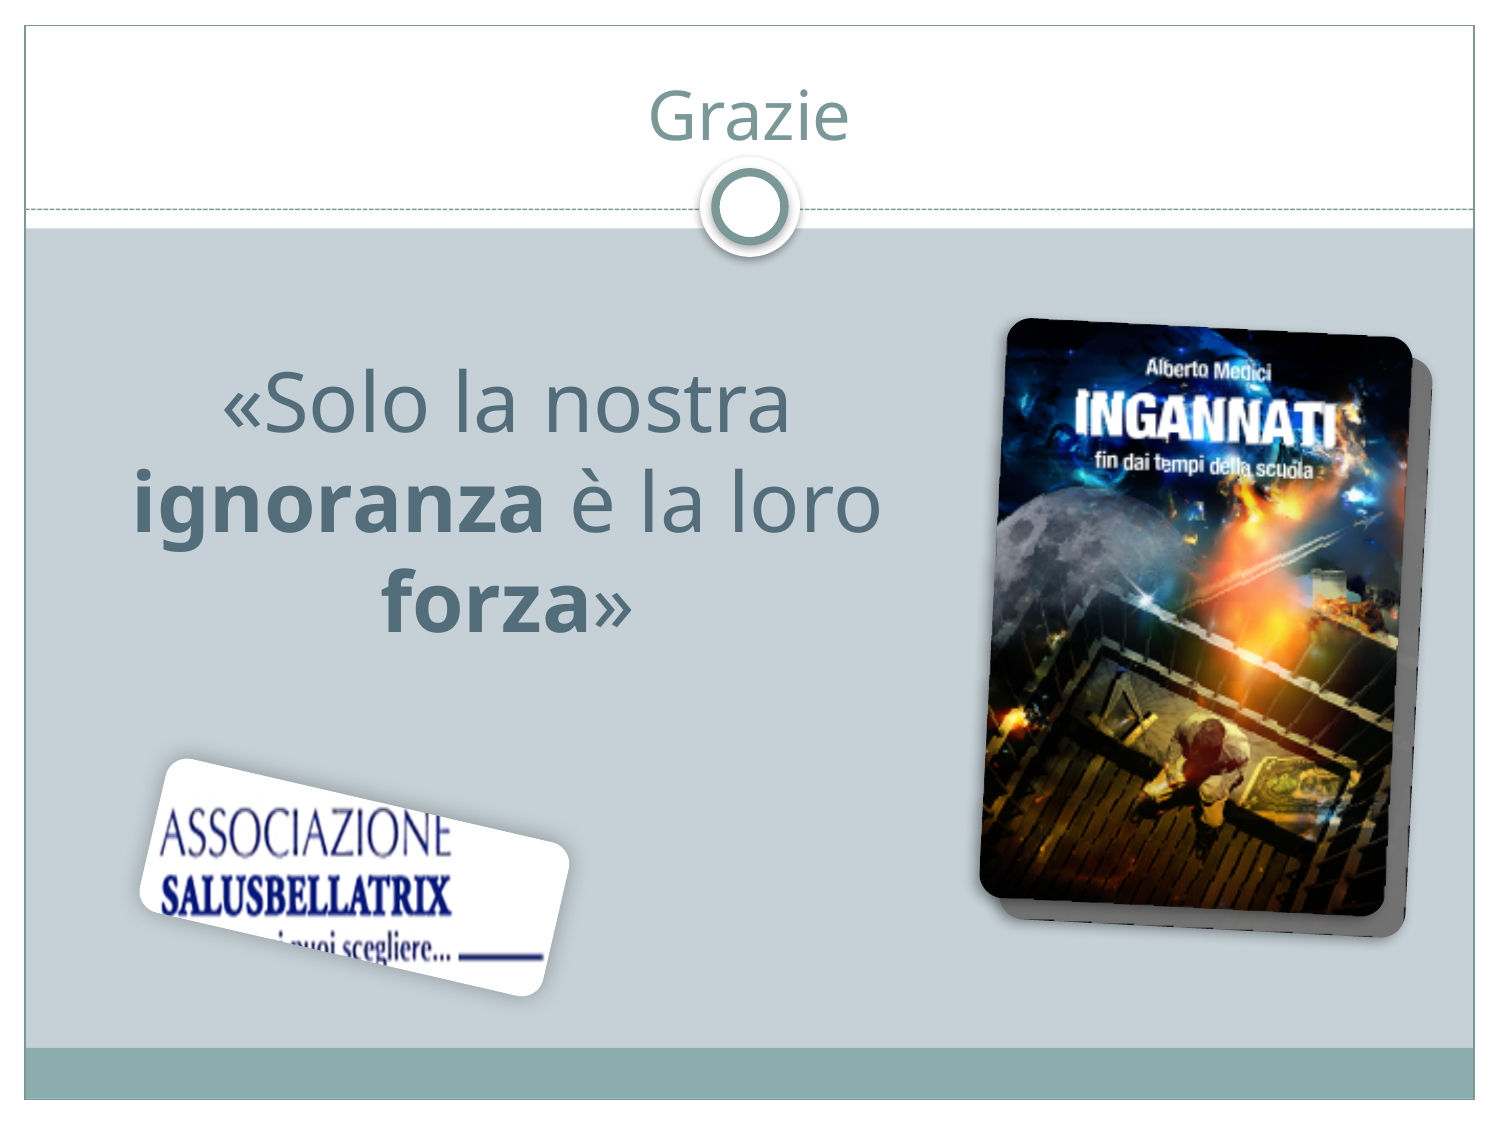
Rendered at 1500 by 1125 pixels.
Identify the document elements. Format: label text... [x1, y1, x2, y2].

picture [139, 758, 570, 997]
title Grazie [49, 37, 1450, 162]
text_box «Solo la nostra ignoranza è la loro forza» [58, 316, 957, 657]
picture [979, 318, 1433, 938]
